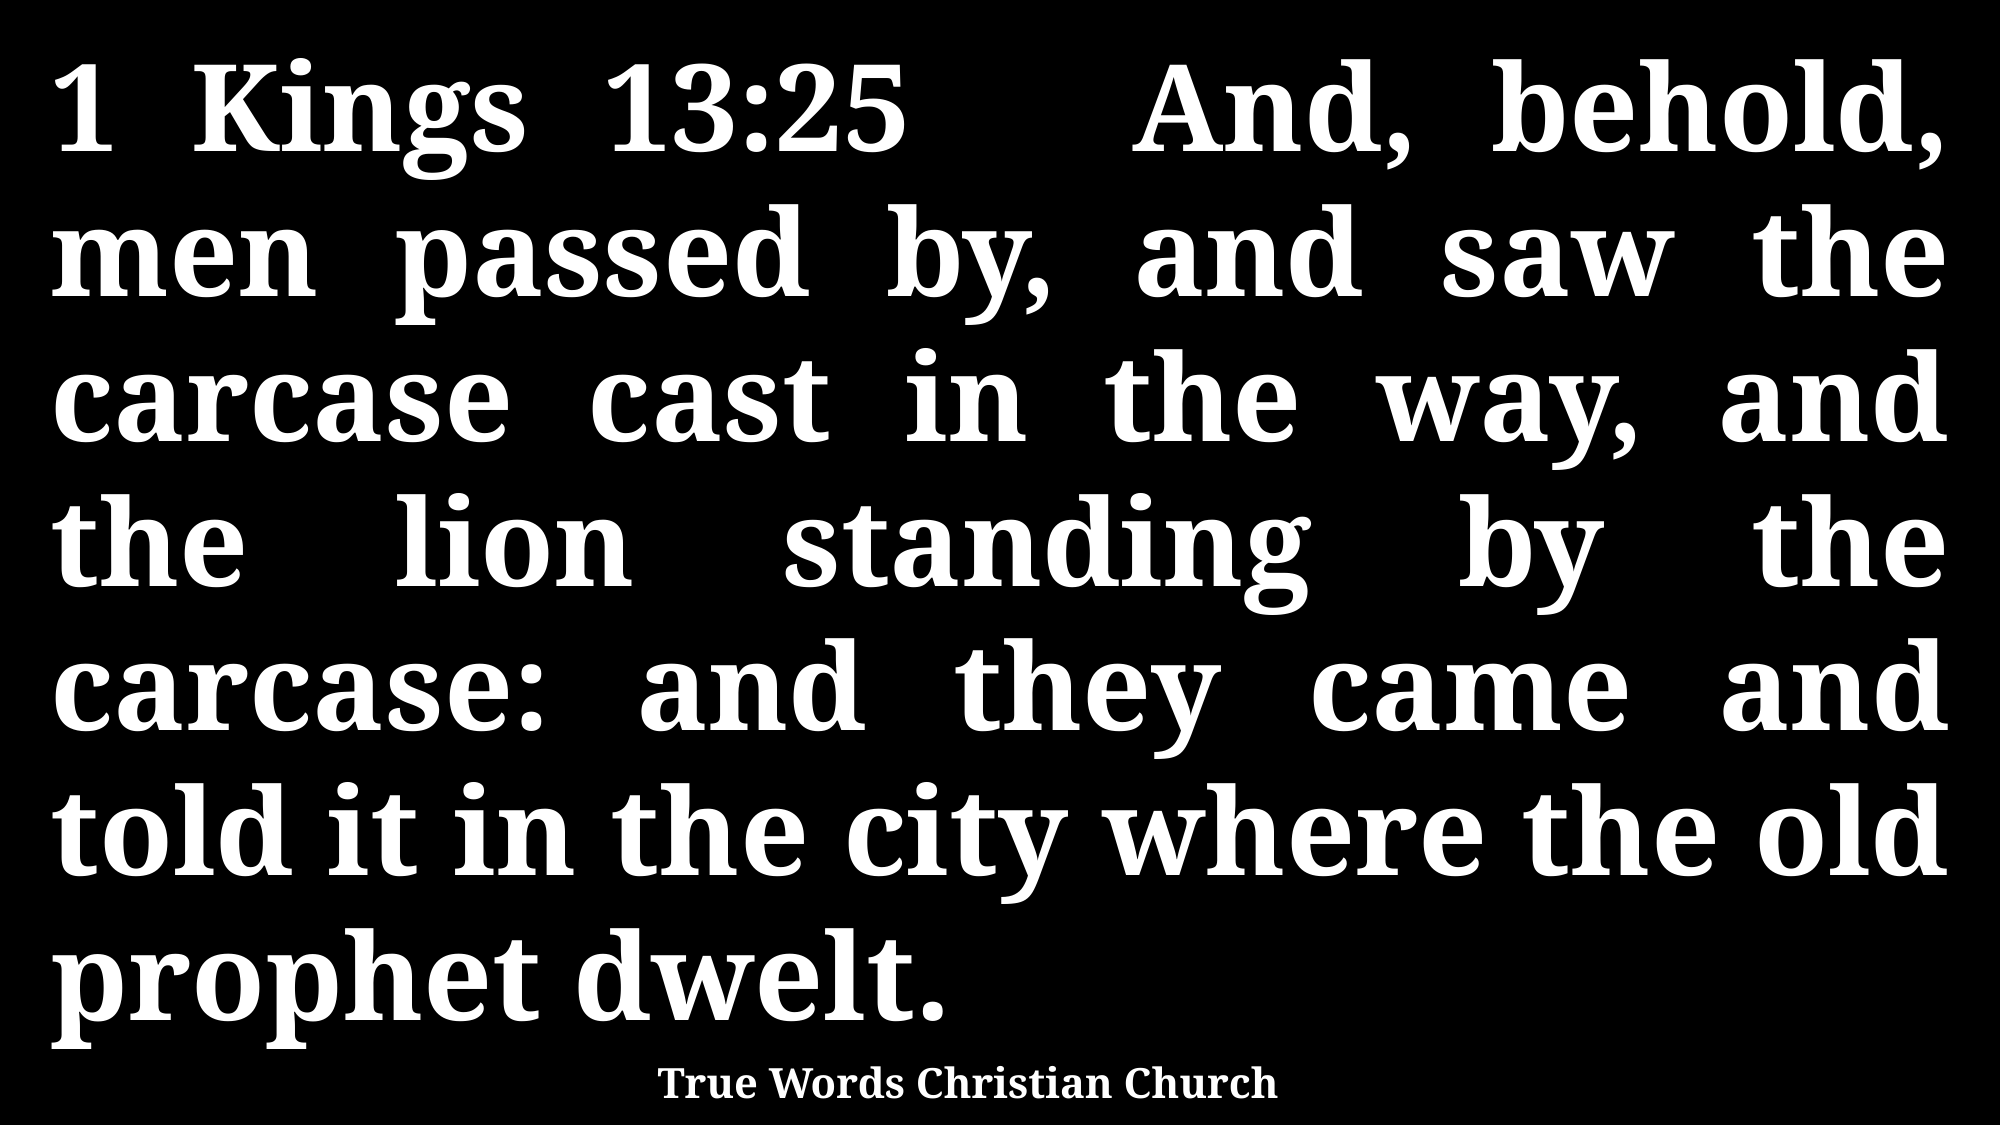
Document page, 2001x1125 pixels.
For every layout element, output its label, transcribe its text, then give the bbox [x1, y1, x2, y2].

text_box 1 Kings 13:25 And, behold, men passed by, and saw the carcase cast in the way, and the lion standing by the carcase: and they came and told it in the city where the old prophet dwelt. [35, 22, 1965, 1053]
text_box True Words Christian Church [642, 1053, 1294, 1114]
